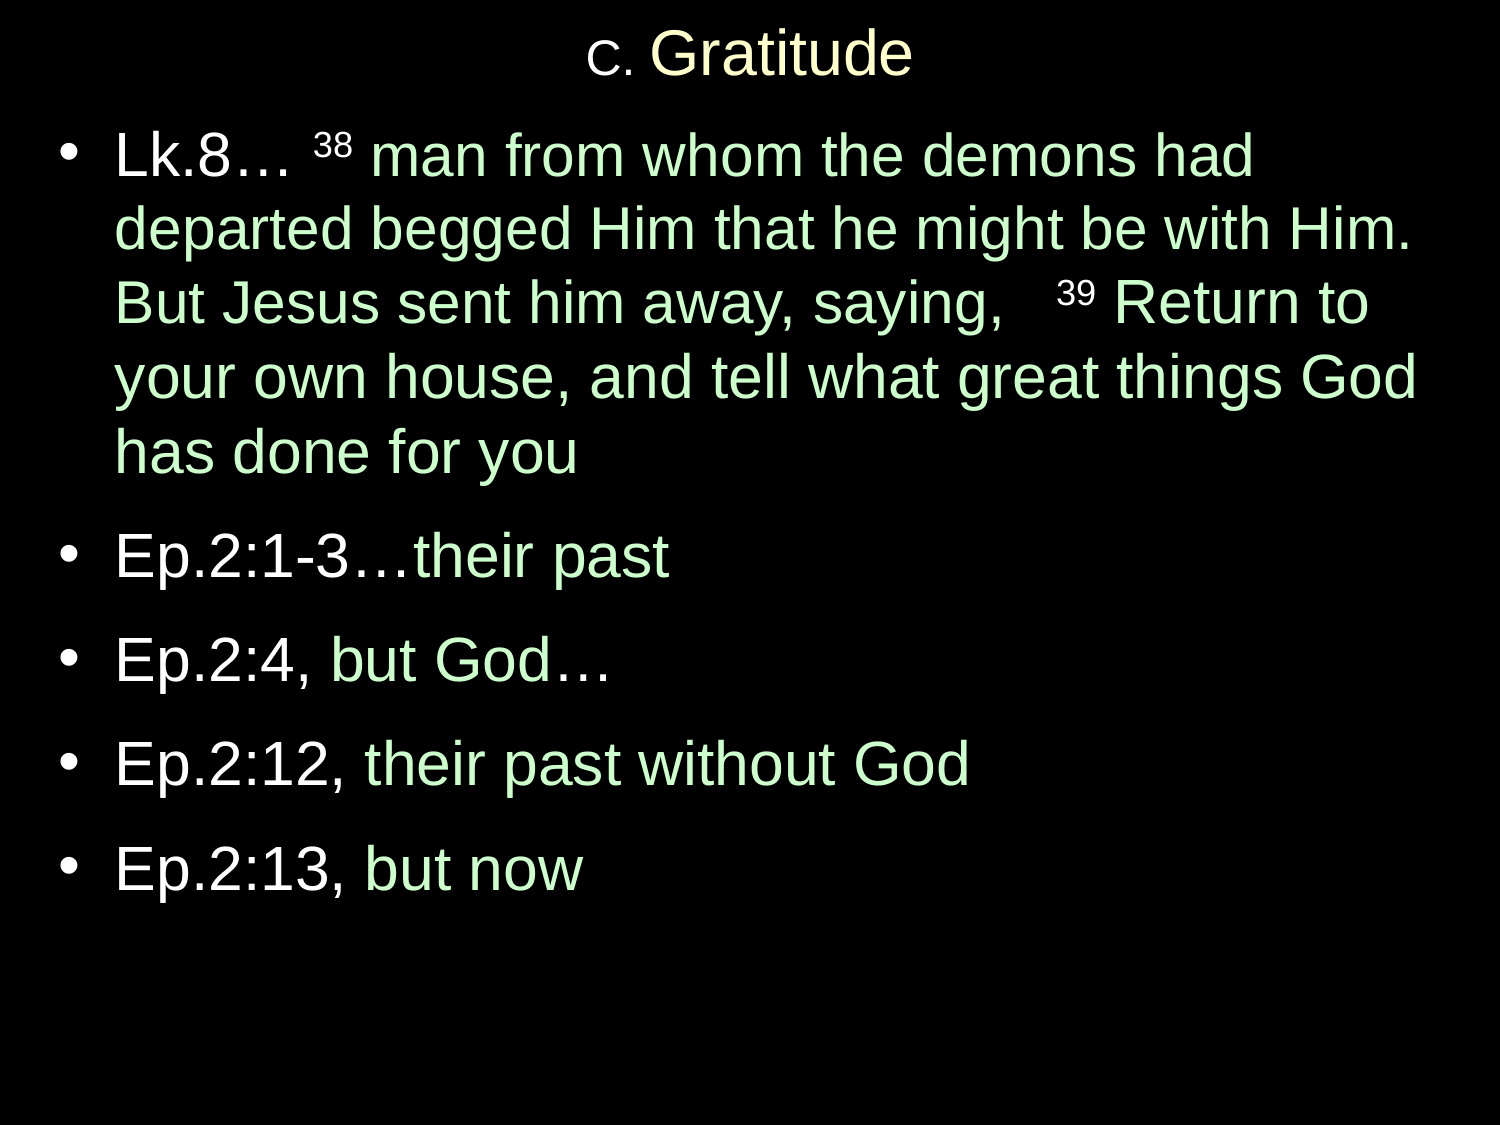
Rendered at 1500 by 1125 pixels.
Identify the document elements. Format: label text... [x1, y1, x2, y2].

title C. Gratitude [43, 0, 1457, 100]
list Lk.8… 38 man from whom the demons had departed begged Him that he might be with Him. But Jesus sent him away, saying, 39 Return to your own house, and tell what great things God has done for you Ep.2:1-3…their past Ep.2:4, but God… Ep.2:12, their past without God Ep.2:13, but now [43, 106, 1457, 1077]
